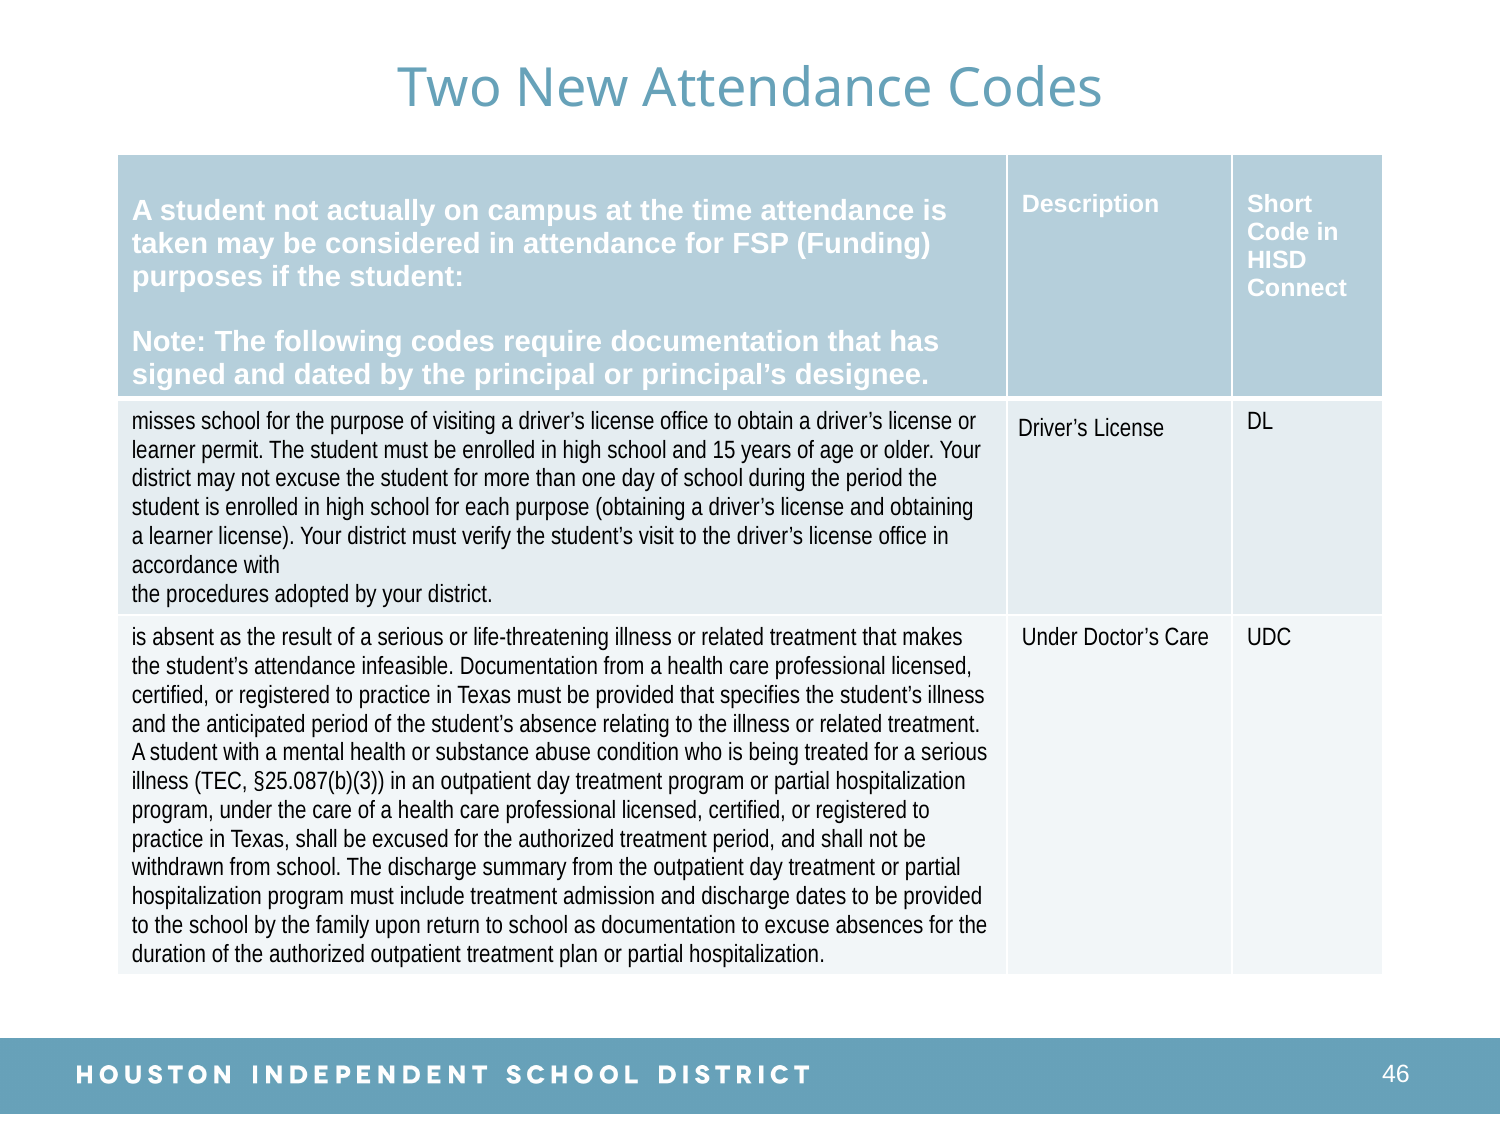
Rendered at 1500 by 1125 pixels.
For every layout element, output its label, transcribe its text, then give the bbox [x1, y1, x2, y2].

slide_number 46 [1074, 1042, 1425, 1103]
table_header Short Code in HISD Connect [1233, 155, 1382, 396]
table_header Description [1008, 155, 1231, 396]
picture [0, 1038, 1500, 1114]
table_cell misses school for the purpose of visiting a driver’s license office to obtain a driver’s license or learner permit. The student must be enrolled in high school and 15 years of age or older. Your district may not excuse the student for more than one day of school during the period the student is enrolled in high school for each purpose (obtaining a driver’s license and obtaining a learner license). Your district must verify the student’s visit to the driver’s license office in accordance with the procedures adopted by your district. [118, 401, 1006, 614]
table_cell is absent as the result of a serious or life-threatening illness or related treatment that makes the student’s attendance infeasible. Documentation from a health care professional licensed, certified, or registered to practice in Texas must be provided that specifies the student’s illness and the anticipated period of the student’s absence relating to the illness or related treatment. A student with a mental health or substance abuse condition who is being treated for a serious illness (TEC, §25.087(b)(3)) in an outpatient day treatment program or partial hospitalization program, under the care of a health care professional licensed, certified, or registered to practice in Texas, shall be excused for the authorized treatment period, and shall not be withdrawn from school. The discharge summary from the outpatient day treatment or partial hospitalization program must include treatment admission and discharge dates to be provided to the school by the family upon return to school as documentation to excuse absences for the duration of the authorized outpatient treatment plan or partial hospitalization. [118, 616, 1006, 974]
table_cell DL [1233, 401, 1382, 614]
table_header A student not actually on campus at the time attendance is taken may be considered in attendance for FSP (Funding) purposes if the student: Note: The following codes require documentation that has signed and dated by the principal or principal’s designee. [118, 155, 1006, 396]
table_cell UDC [1233, 616, 1382, 974]
table_cell Under Doctor’s Care [1008, 616, 1231, 974]
table_cell Driver’s License [1008, 401, 1231, 614]
title Two New Attendance Codes [76, 45, 1425, 126]
